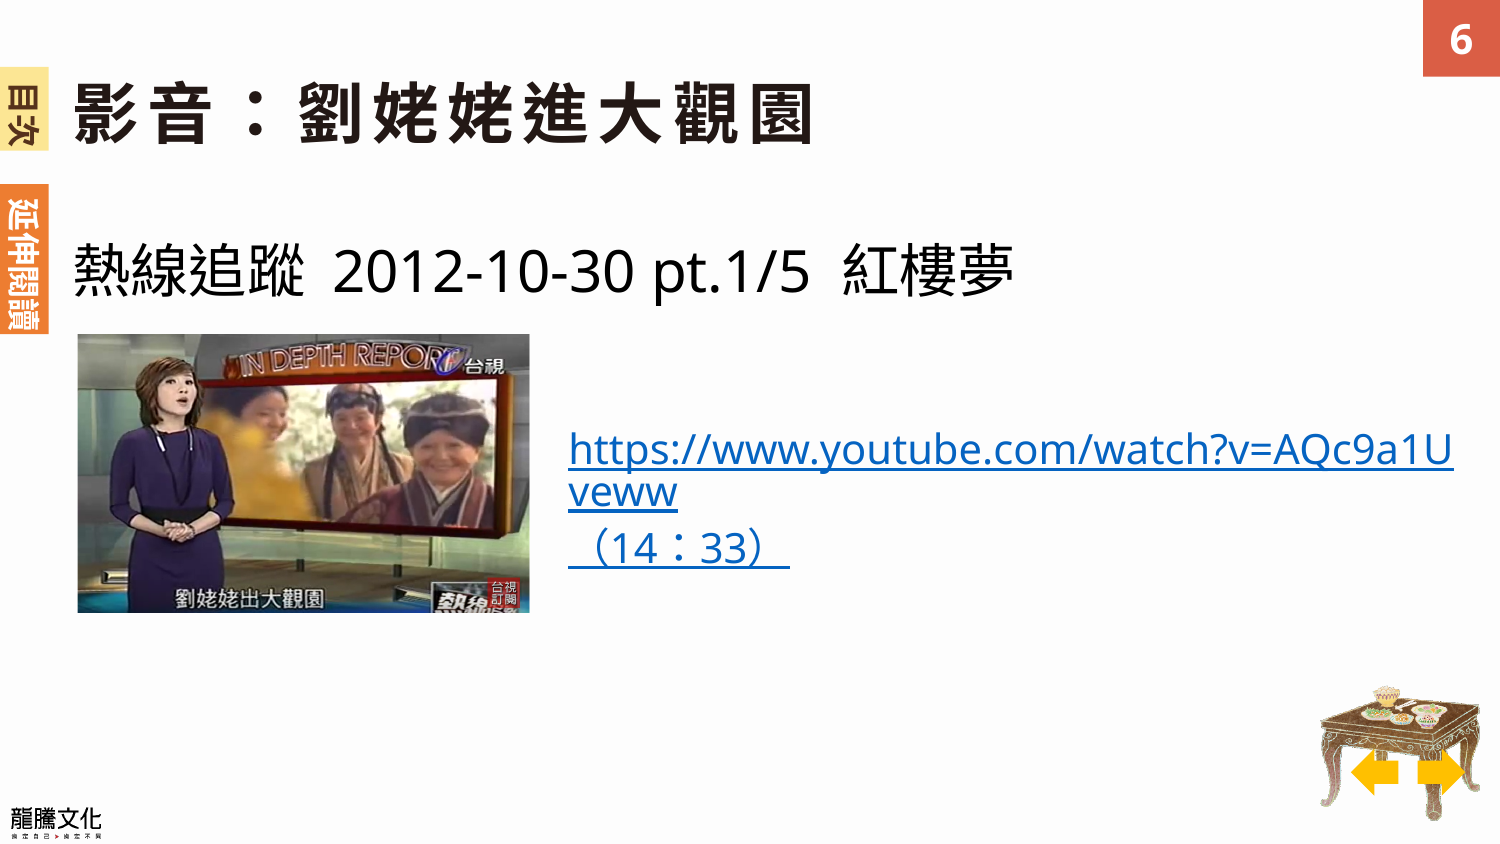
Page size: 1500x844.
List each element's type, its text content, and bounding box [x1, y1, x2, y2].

picture [1320, 685, 1480, 821]
text_box 影音：劉姥姥進大觀園 [57, 64, 863, 160]
picture [77, 334, 530, 613]
picture [11, 807, 101, 839]
text_box 熱線追蹤 2012-10-30 pt.1/5 紅樓夢 [57, 212, 1475, 312]
text_box https://www.youtube.com/watch?v=AQc9a1Uveww（14：33） [553, 415, 1475, 548]
